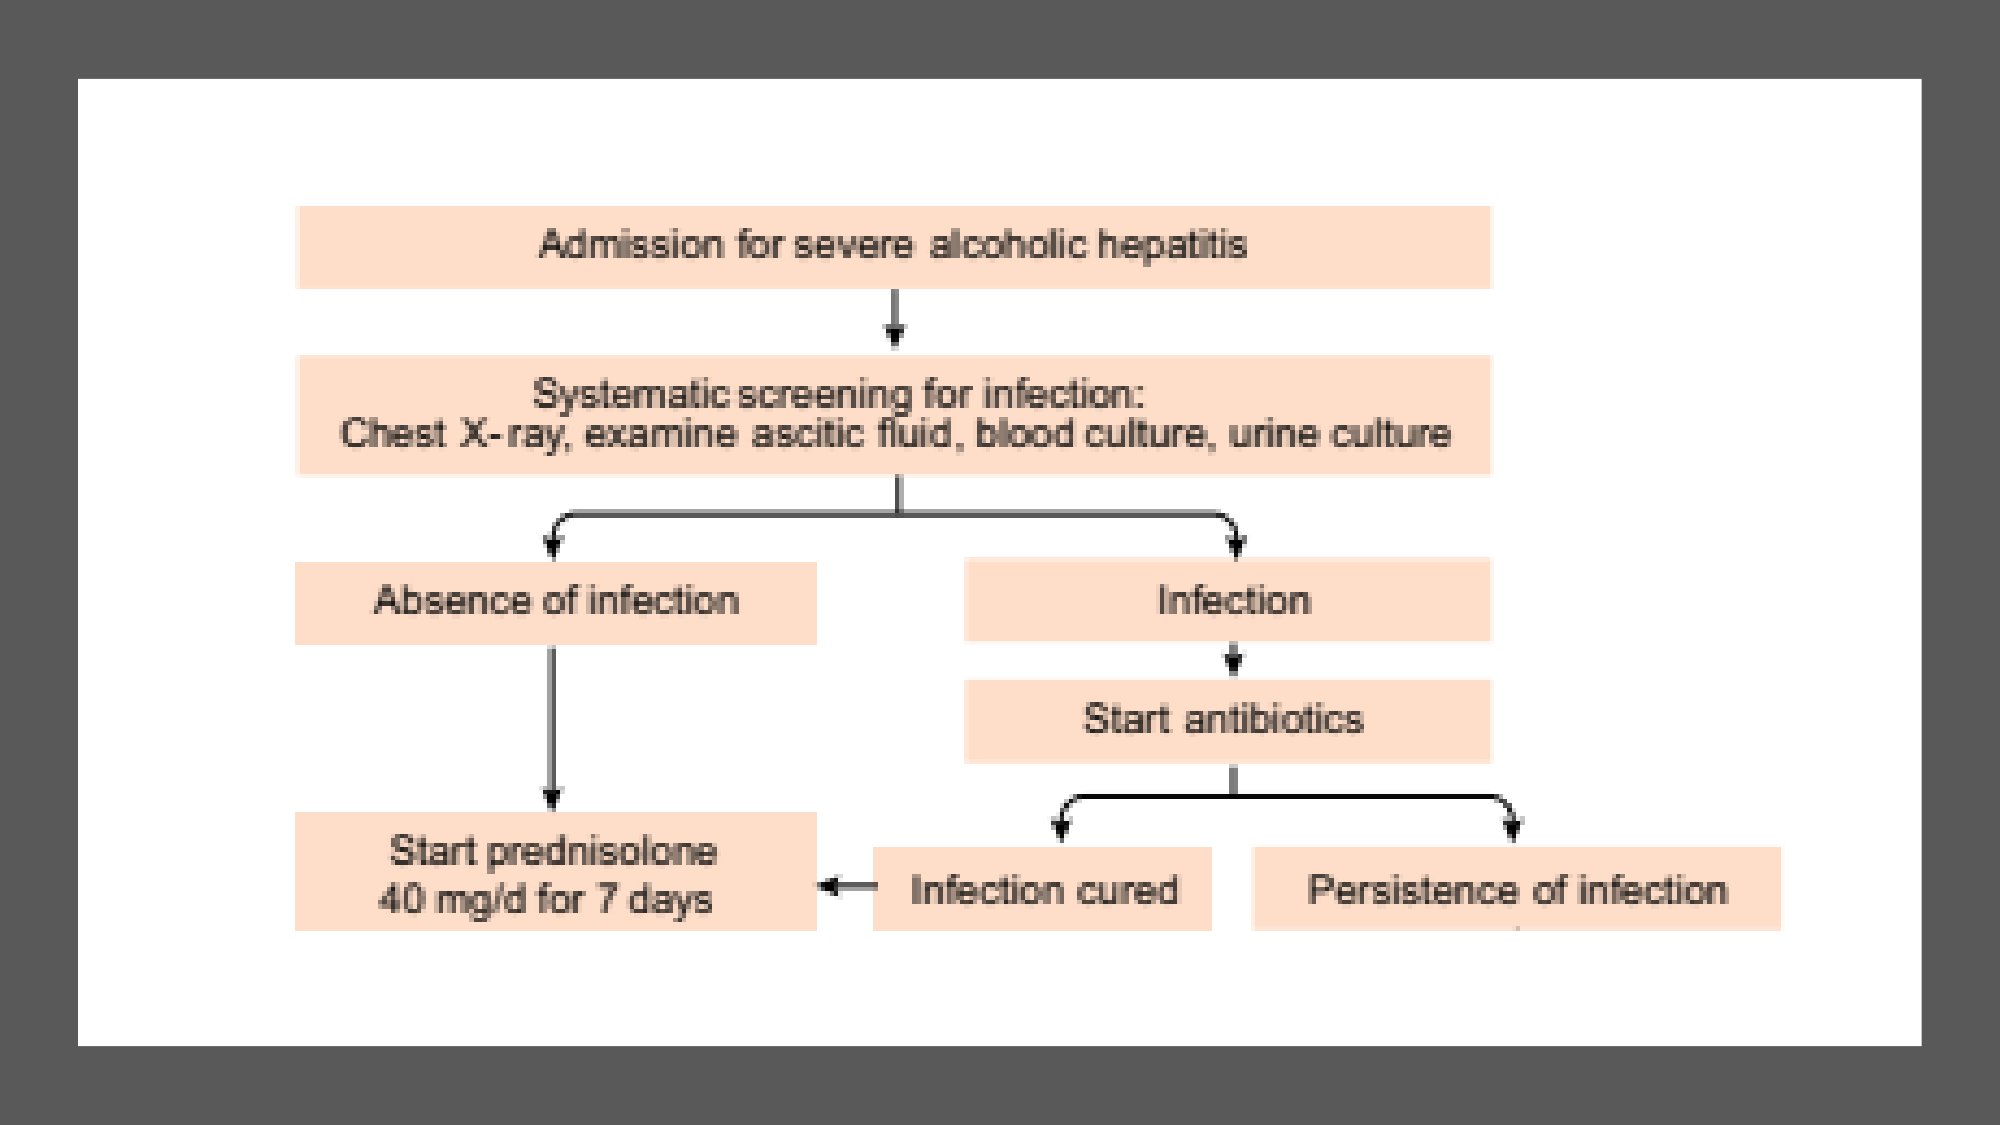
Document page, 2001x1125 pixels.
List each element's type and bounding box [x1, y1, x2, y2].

text_box [77, 78, 1923, 1047]
picture [196, 193, 1804, 931]
text_box [0, 0, 2000, 1125]
